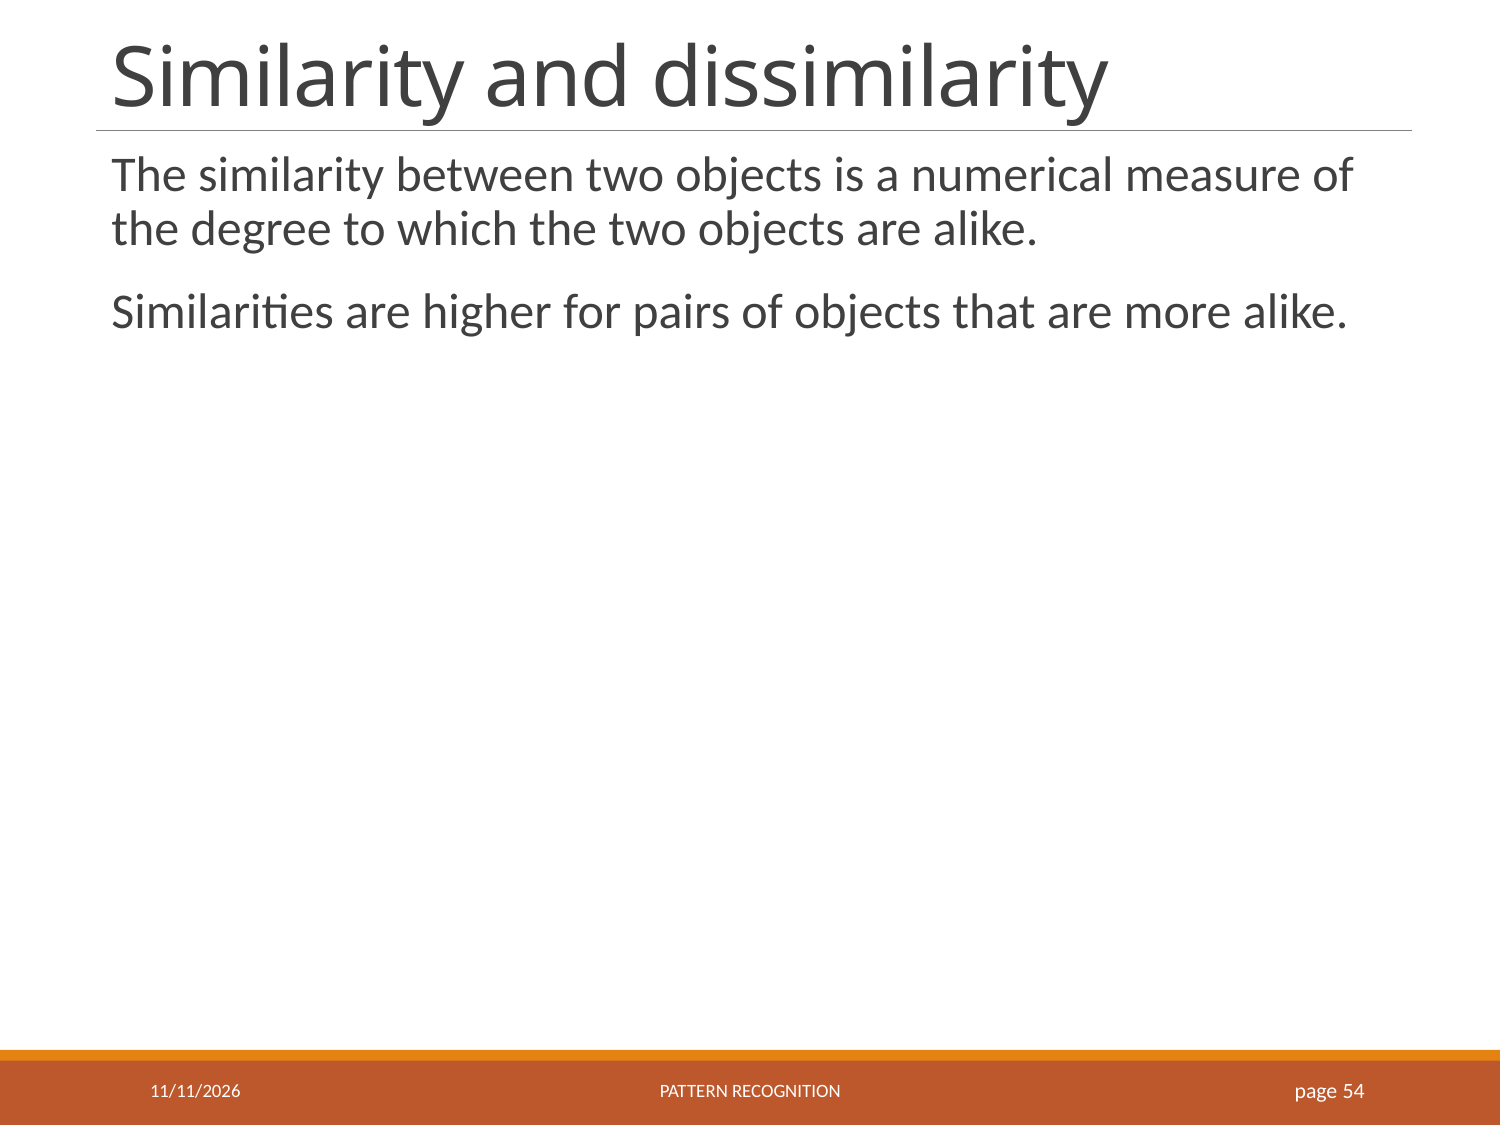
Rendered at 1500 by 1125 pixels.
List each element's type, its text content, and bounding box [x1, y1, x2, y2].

list The similarity between two objects is a numerical measure of the degree to which the two objects are alike. Similarities are higher for pairs of objects that are more alike. [96, 140, 1413, 1034]
footer Pattern recognition [453, 1059, 1047, 1120]
slide_number page 54 [1218, 1059, 1380, 1120]
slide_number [135, 1059, 440, 1120]
title Similarity and dissimilarity [96, 19, 1413, 131]
